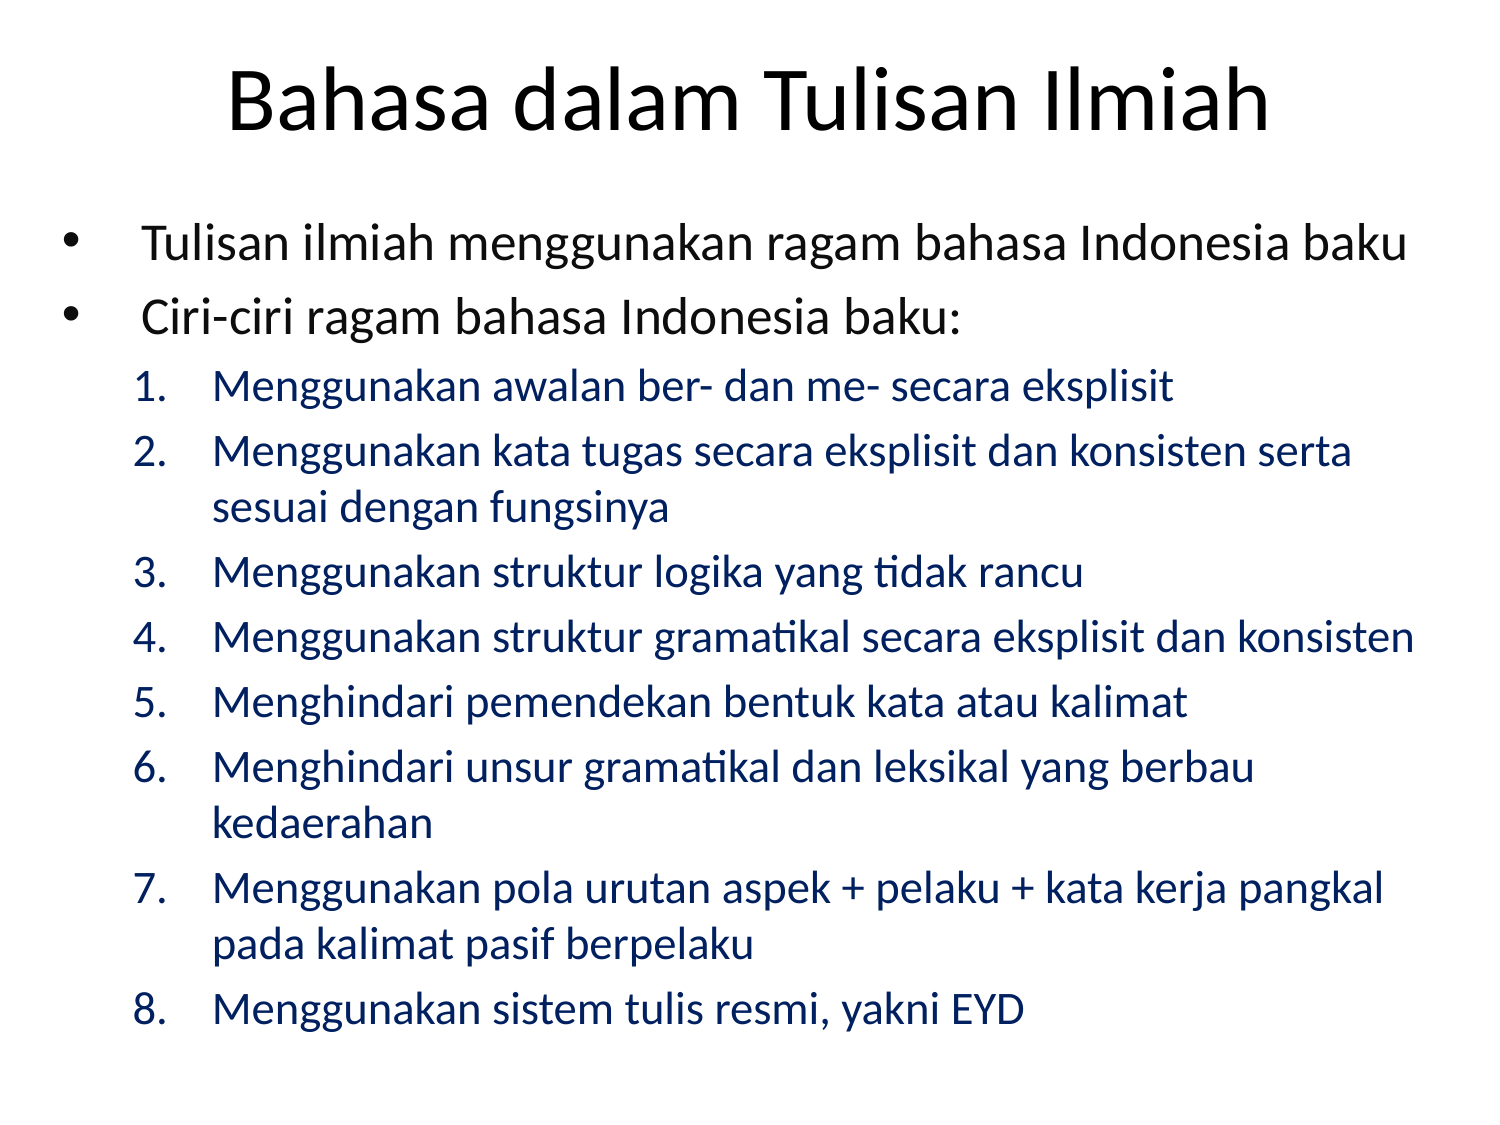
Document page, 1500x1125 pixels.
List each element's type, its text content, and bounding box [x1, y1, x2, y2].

subtitle Tulisan ilmiah menggunakan ragam bahasa Indonesia baku Ciri-ciri ragam bahasa Indonesia baku: Menggunakan awalan ber- dan me- secara eksplisit Menggunakan kata tugas secara eksplisit dan konsisten serta sesuai dengan fungsinya Menggunakan struktur logika yang tidak rancu Menggunakan struktur gramatikal secara eksplisit dan konsisten Menghindari pemendekan bentuk kata atau kalimat Menghindari unsur gramatikal dan leksikal yang berbau kedaerahan Menggunakan pola urutan aspek + pelaku + kata kerja pangkal pada kalimat pasif berpelaku Menggunakan sistem tulis resmi, yakni EYD [46, 199, 1442, 1067]
title Bahasa dalam Tulisan Ilmiah [199, 0, 1301, 188]
